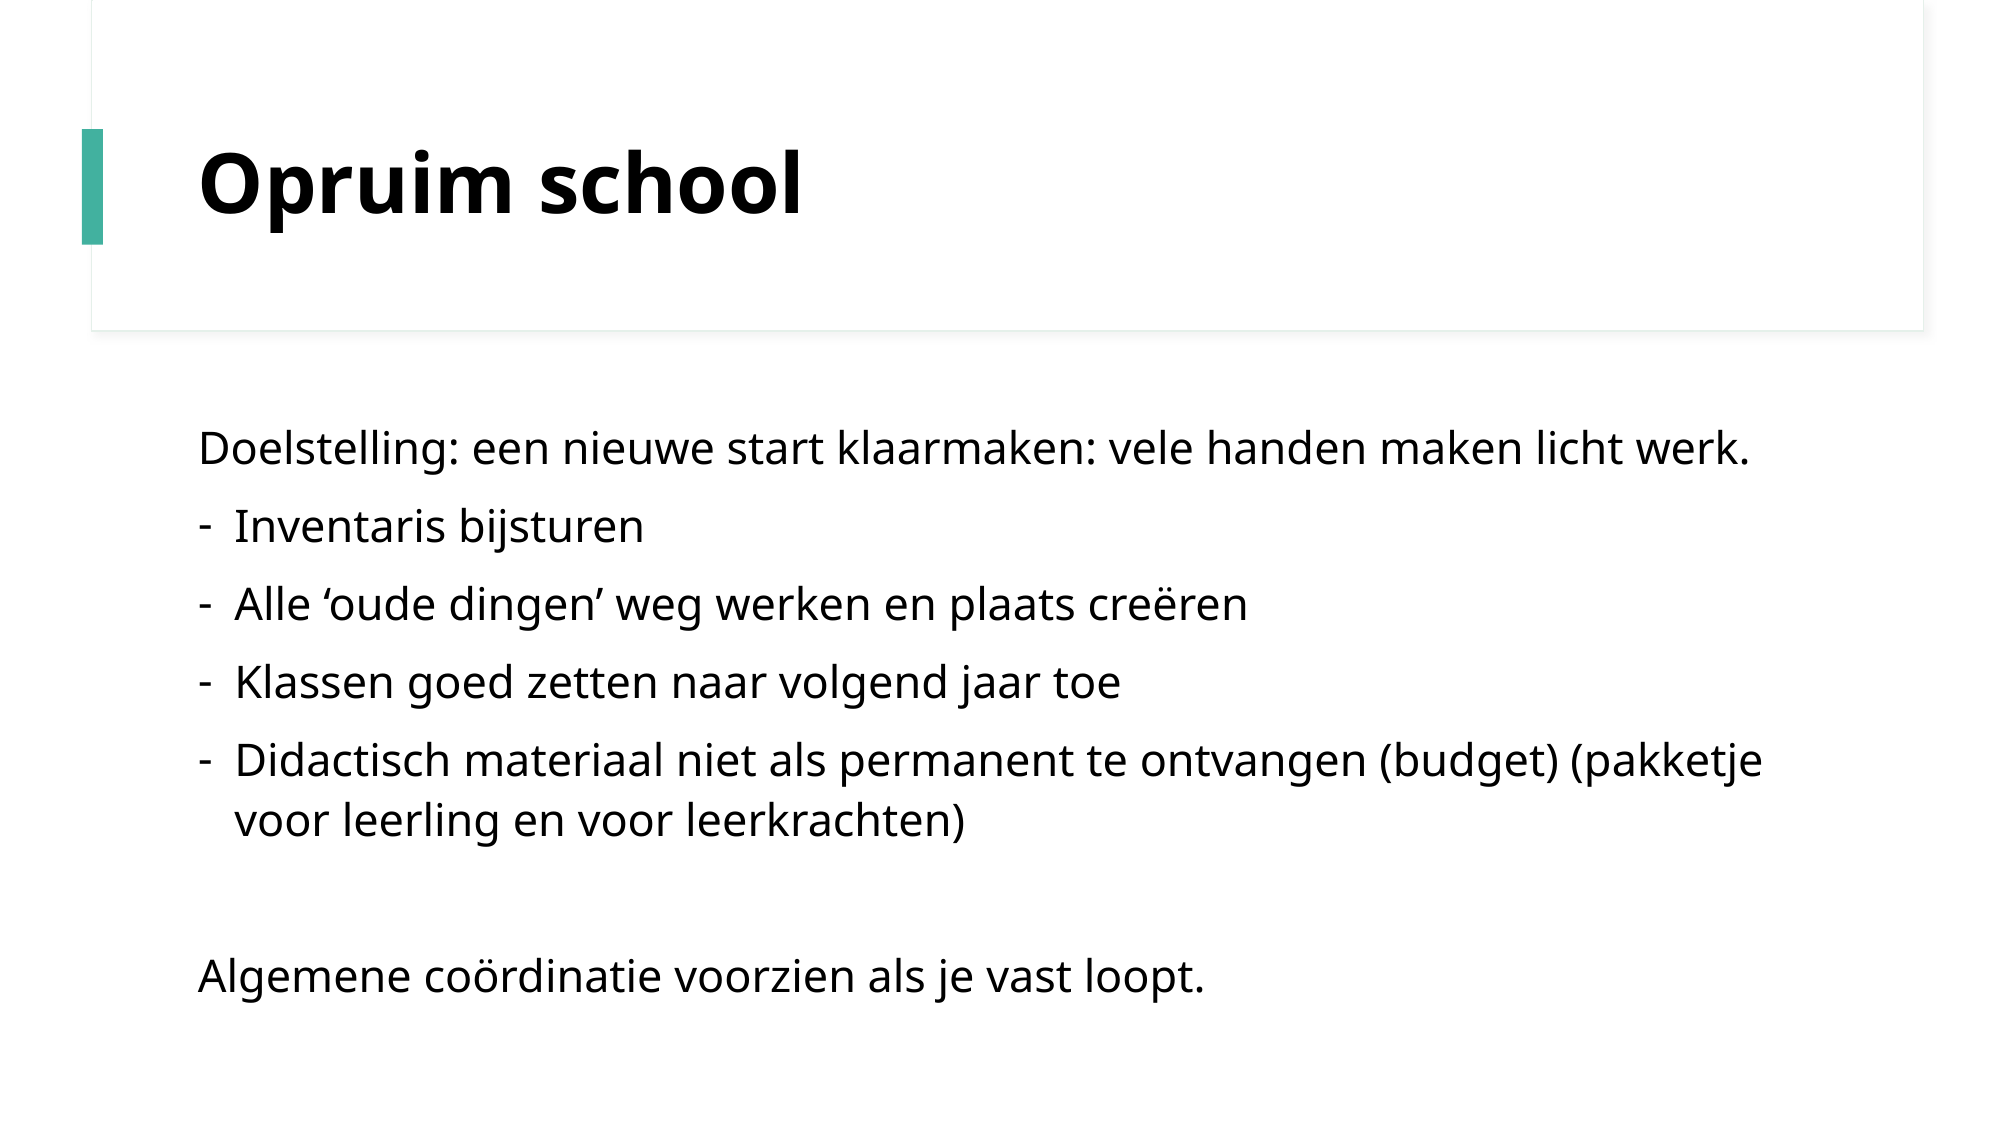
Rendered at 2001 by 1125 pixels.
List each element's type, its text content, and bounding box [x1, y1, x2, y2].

title Opruim school [183, 90, 1851, 284]
list Doelstelling: een nieuwe start klaarmaken: vele handen maken licht werk. Inventaris bijsturen Alle ‘oude dingen’ weg werken en plaats creëren Klassen goed zetten naar volgend jaar toe Didactisch materiaal niet als permanent te ontvangen (budget) (pakketje voor leerling en voor leerkrachten) Algemene coördinatie voorzien als je vast loopt. [183, 406, 1851, 1013]
